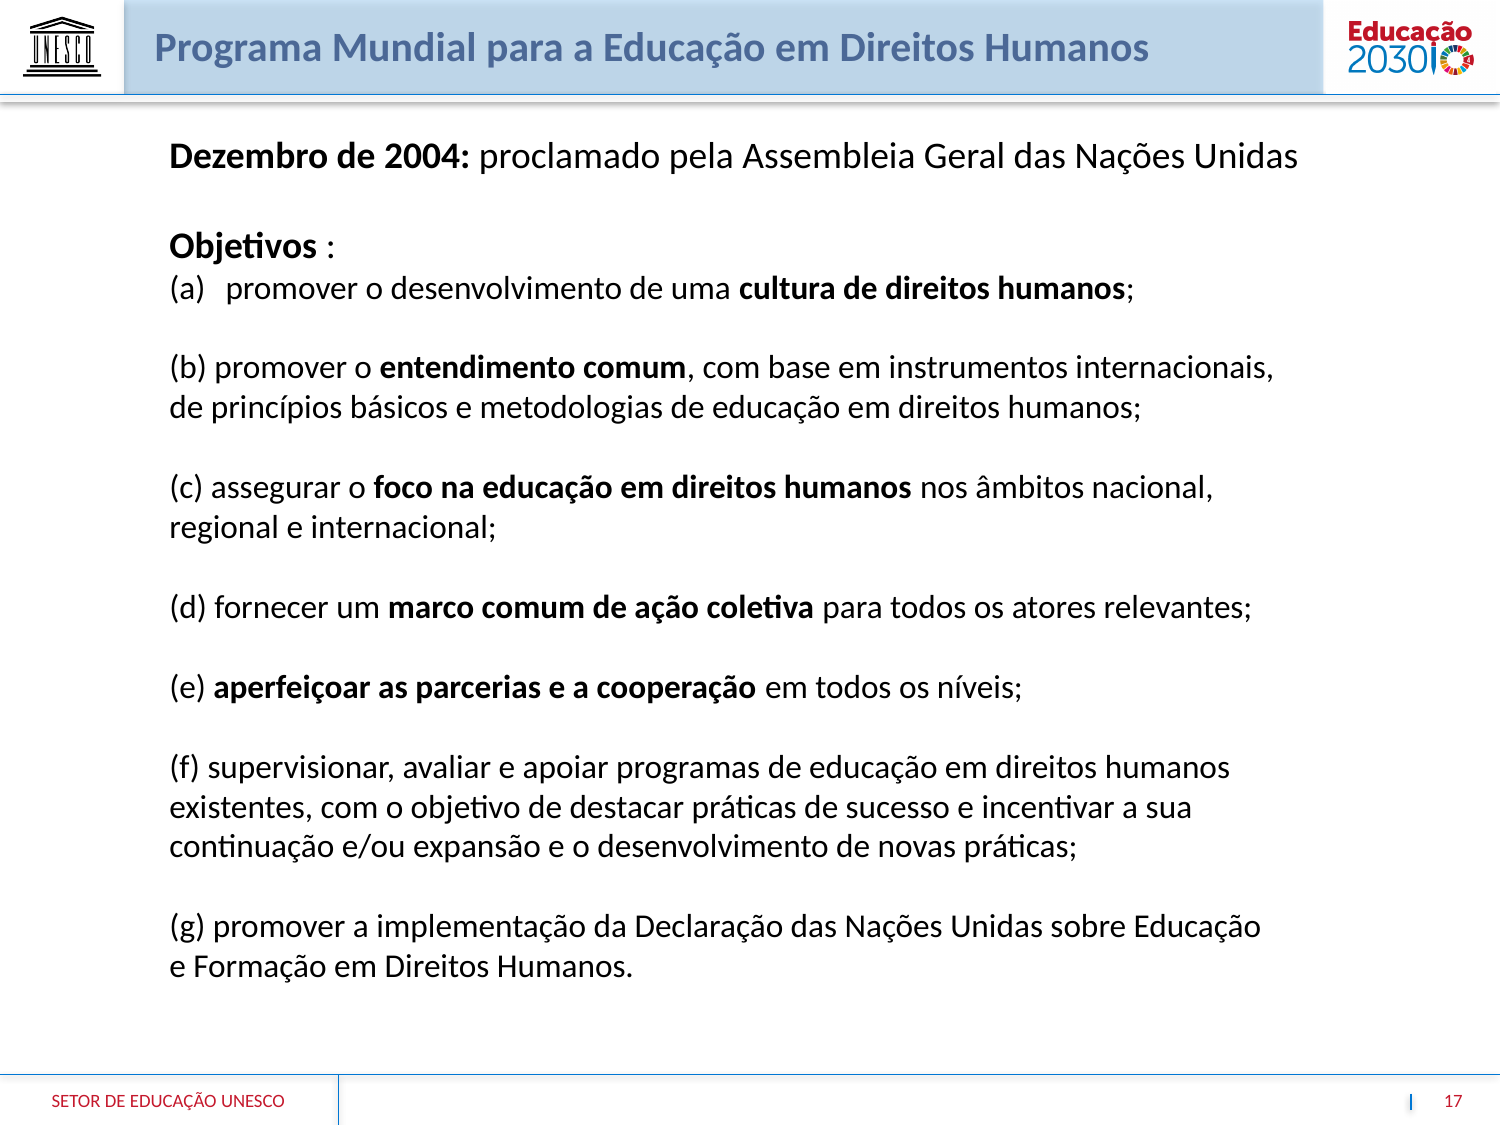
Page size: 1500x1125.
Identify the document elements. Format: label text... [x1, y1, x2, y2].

picture [12, 8, 112, 85]
text_box Dezembro de 2004: proclamado pela Assembleia Geral das Nações Unidas Objetivos : promover o desenvolvimento de uma cultura de direitos humanos; (b) promover o entendimento comum, com base em instrumentos internacionais, de princípios básicos e metodologias de educação em direitos humanos; (c) assegurar o foco na educação em direitos humanos nos âmbitos nacional, regional e internacional; (d) fornecer um marco comum de ação coletiva para todos os atores relevantes; (e) aperfeiçoar as parcerias e a cooperação em todos os níveis; (f) supervisionar, avaliar e apoiar programas de educação em direitos humanos existentes, com o objetivo de destacar práticas de sucesso e incentivar a sua continuação e/ou expansão e o desenvolvimento de novas práticas; (g) promover a implementação da Declaração das Nações Unidas sobre Educação e Formação em Direitos Humanos. [154, 123, 1500, 1082]
picture [1326, 1, 1496, 94]
footer Programa Mundial para a Educação em Direitos Humanos [154, 20, 1272, 87]
